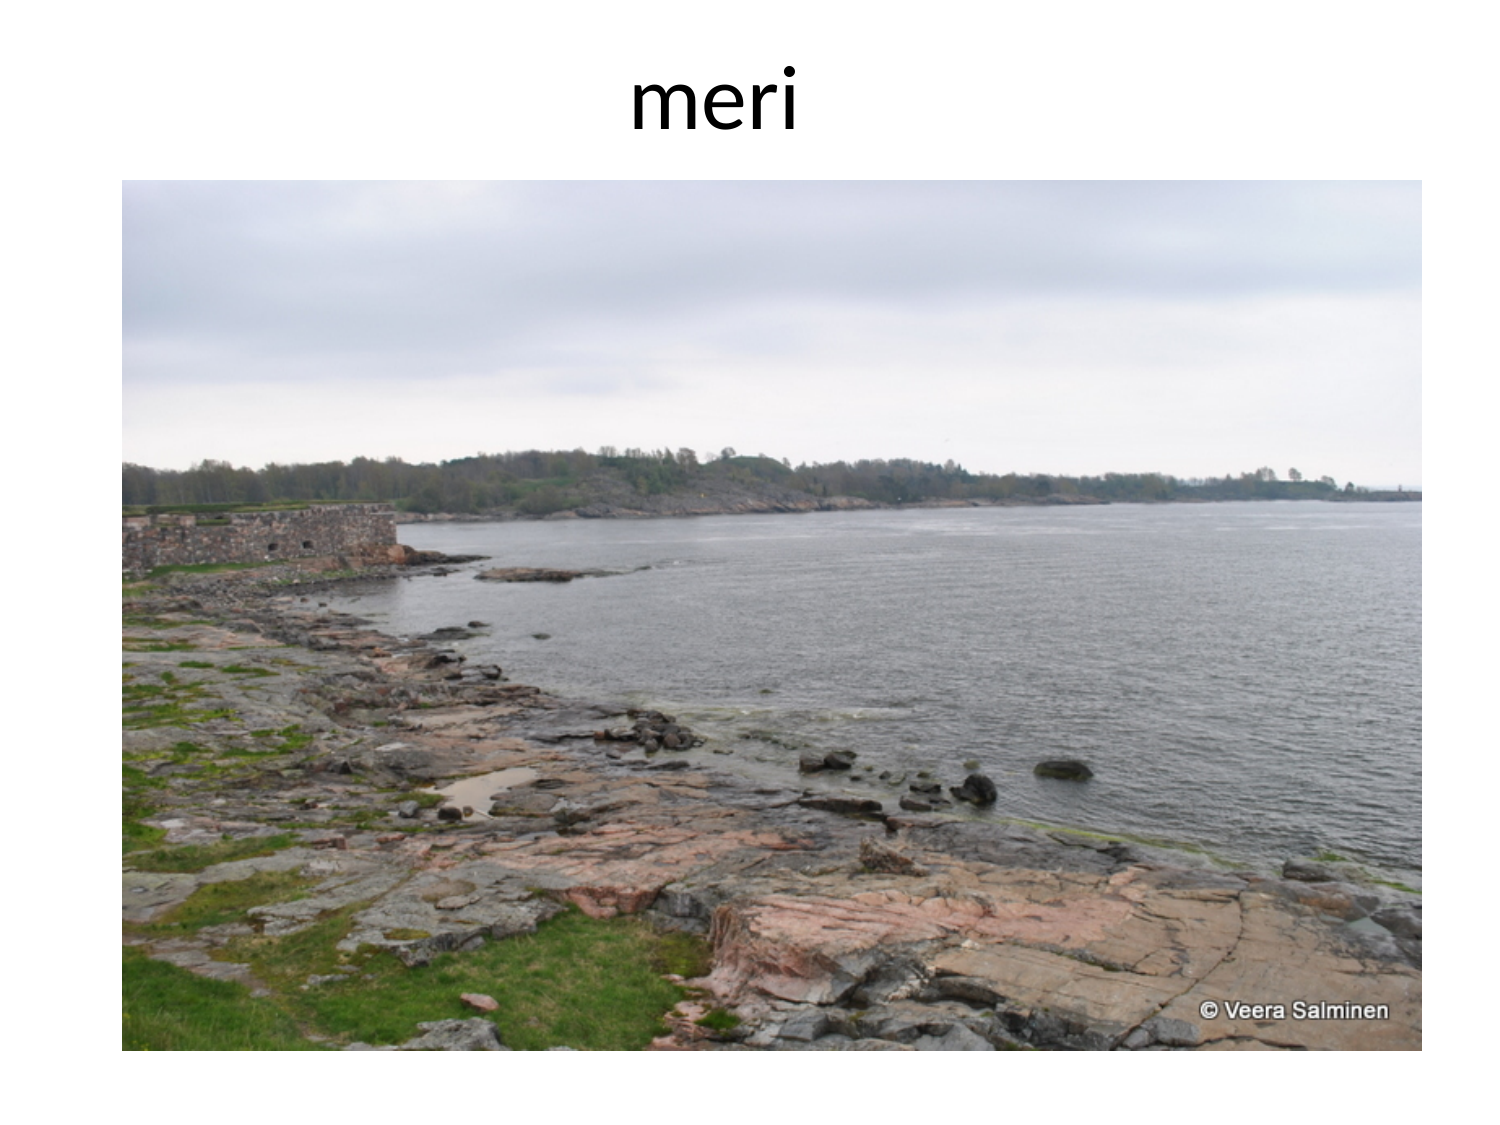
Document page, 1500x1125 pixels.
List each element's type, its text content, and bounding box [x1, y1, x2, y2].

text_box meri [360, 30, 1069, 156]
picture [122, 180, 1422, 1052]
